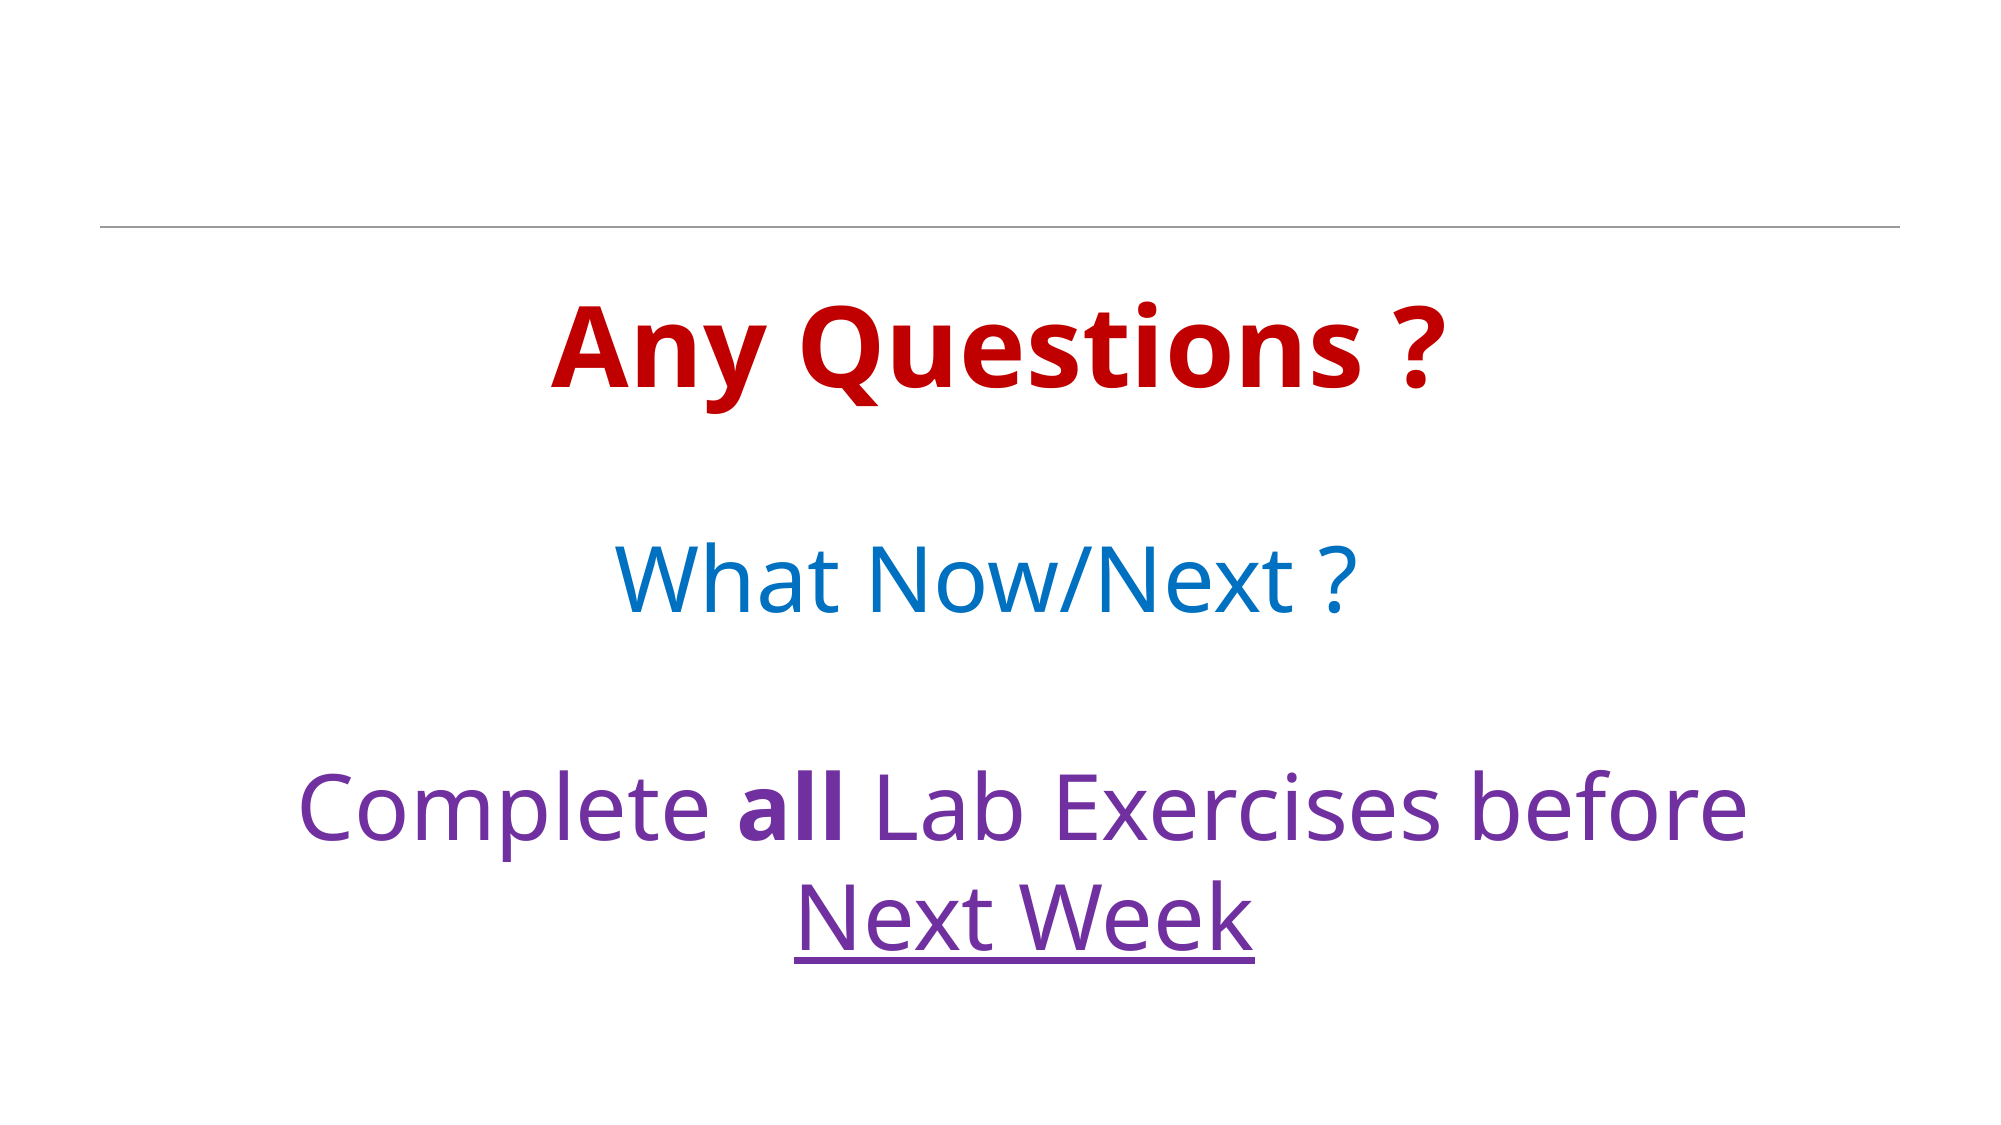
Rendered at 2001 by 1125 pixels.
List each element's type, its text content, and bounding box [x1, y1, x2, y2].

text_box Complete all Lab Exercises before Next Week [171, 741, 1877, 976]
text_box What Now/Next ? [486, 513, 1487, 638]
text_box Any Questions ? [543, 266, 1457, 419]
